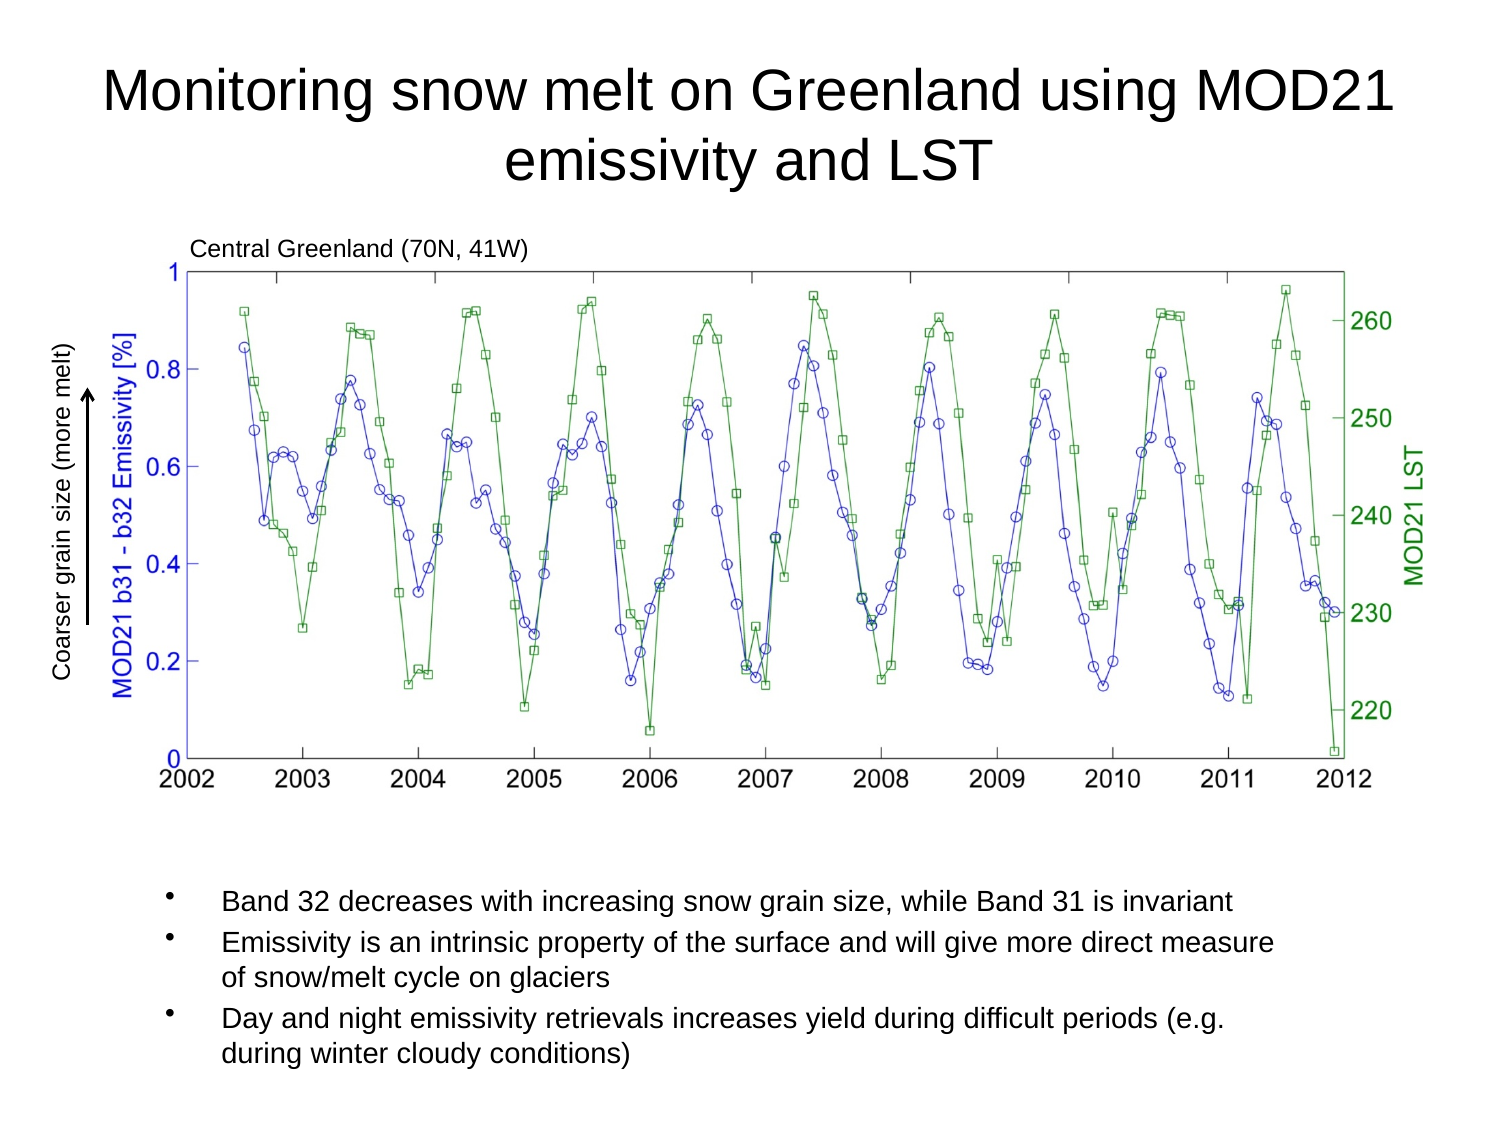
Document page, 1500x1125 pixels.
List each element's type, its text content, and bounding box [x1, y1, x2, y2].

text_box Central Greenland (70N, 41W) [174, 224, 1363, 260]
text_box Coarser grain size (more melt) [37, 325, 107, 700]
text_box Monitoring snow melt on Greenland using MOD21 emissivity and LST [74, 45, 1425, 233]
list Band 32 decreases with increasing snow grain size, while Band 31 is invariant Emissivity is an intrinsic property of the surface and will give more direct measure of snow/melt cycle on glaciers Day and night emissivity retrievals increases yield during difficult periods (e.g. during winter cloudy conditions) [149, 874, 1301, 1088]
picture [112, 262, 1423, 788]
